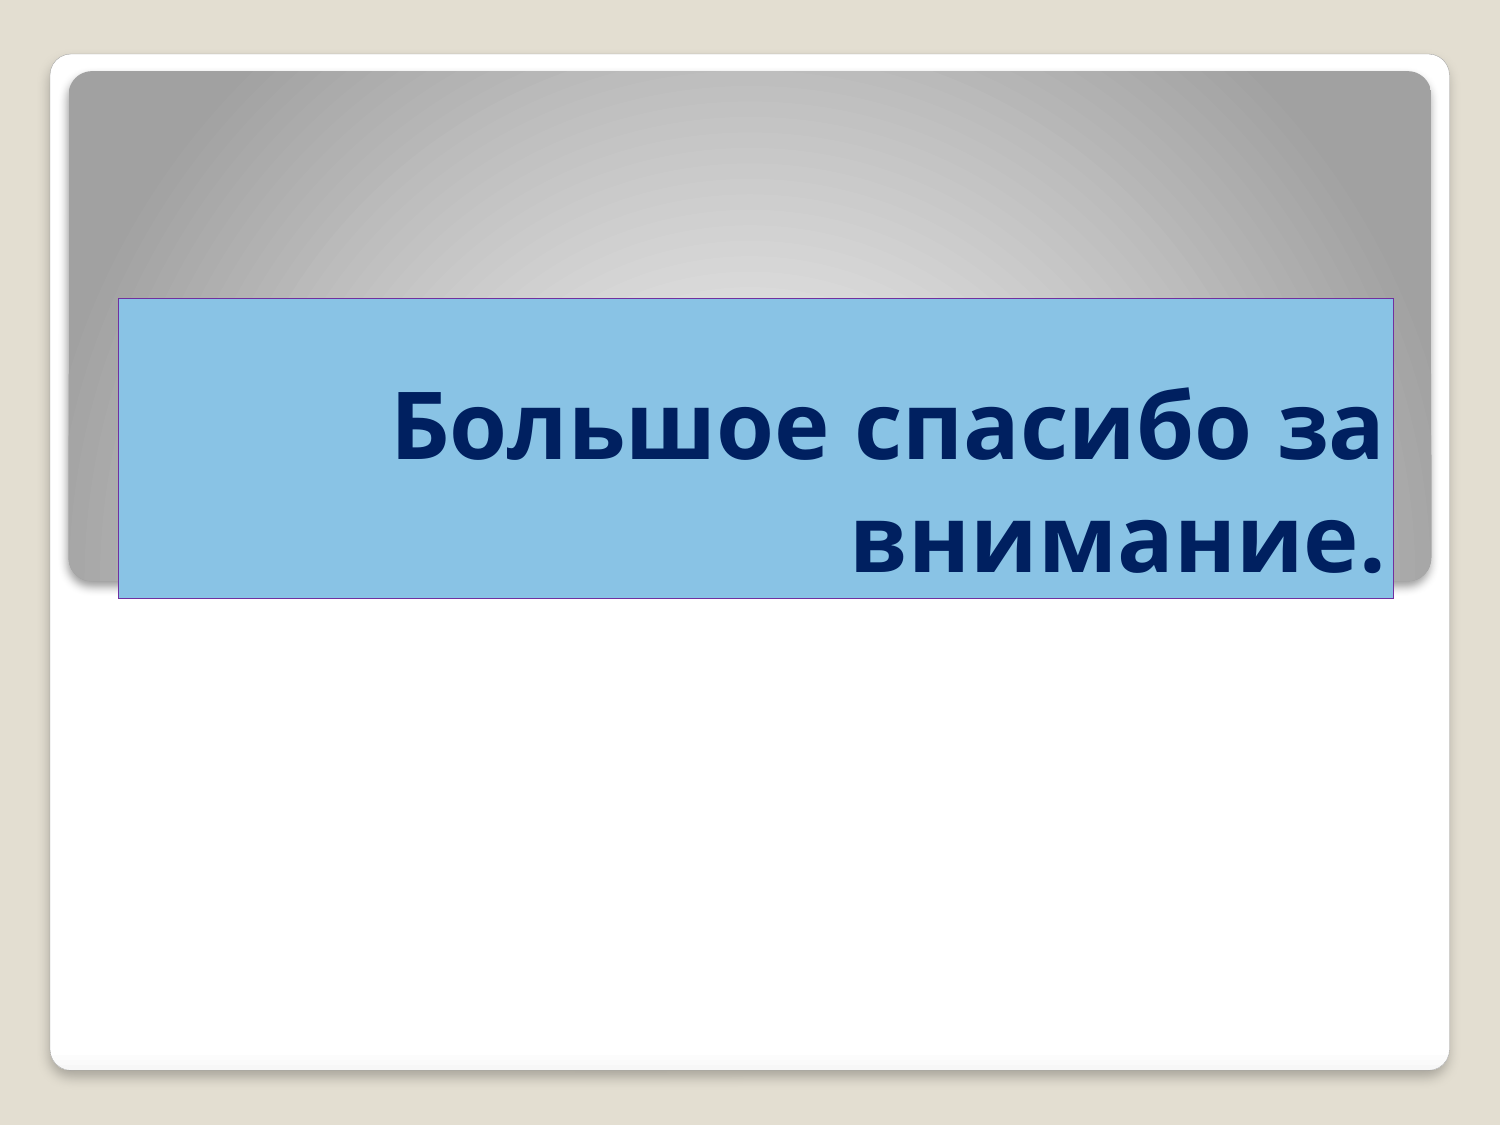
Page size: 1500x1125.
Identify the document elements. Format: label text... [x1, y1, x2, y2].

title Большое спасибо за внимание. [118, 298, 1394, 599]
